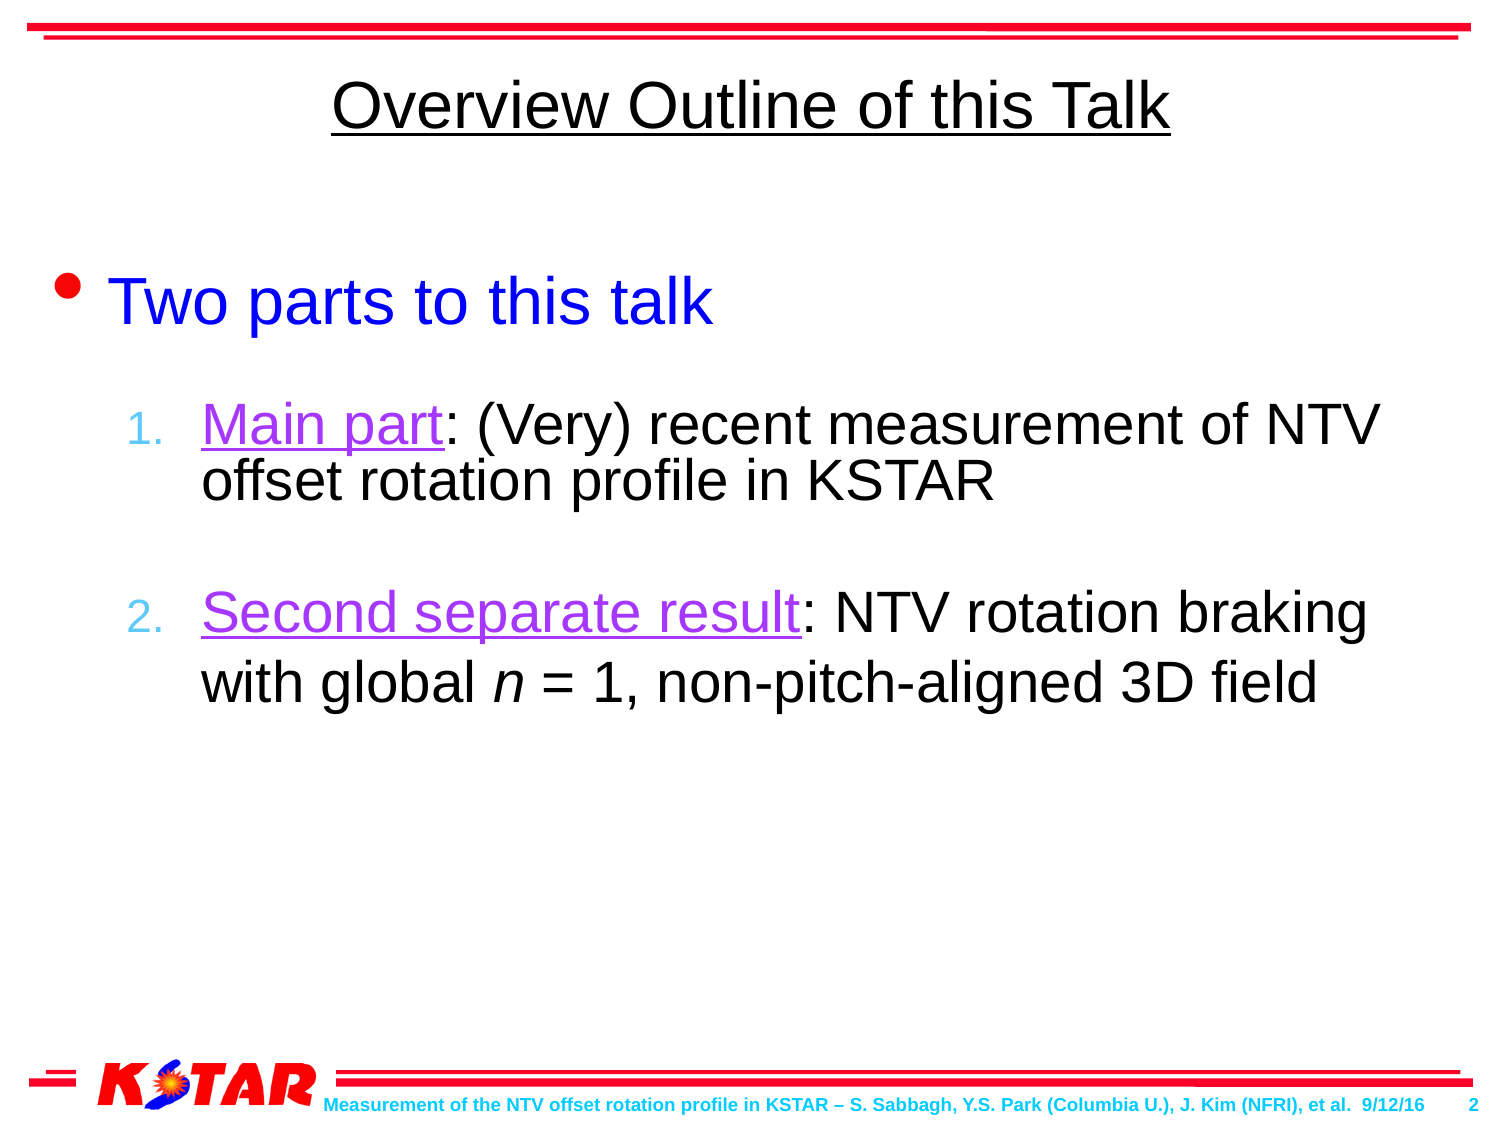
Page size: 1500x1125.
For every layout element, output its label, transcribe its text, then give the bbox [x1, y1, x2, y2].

title Overview Outline of this Talk [114, 45, 1389, 159]
picture [76, 1054, 336, 1115]
list Two parts to this talk Main part: (Very) recent measurement of NTV offset rotation profile in KSTAR Second separate result: NTV rotation braking with global n = 1, non-pitch-aligned 3D field [36, 266, 1459, 1031]
